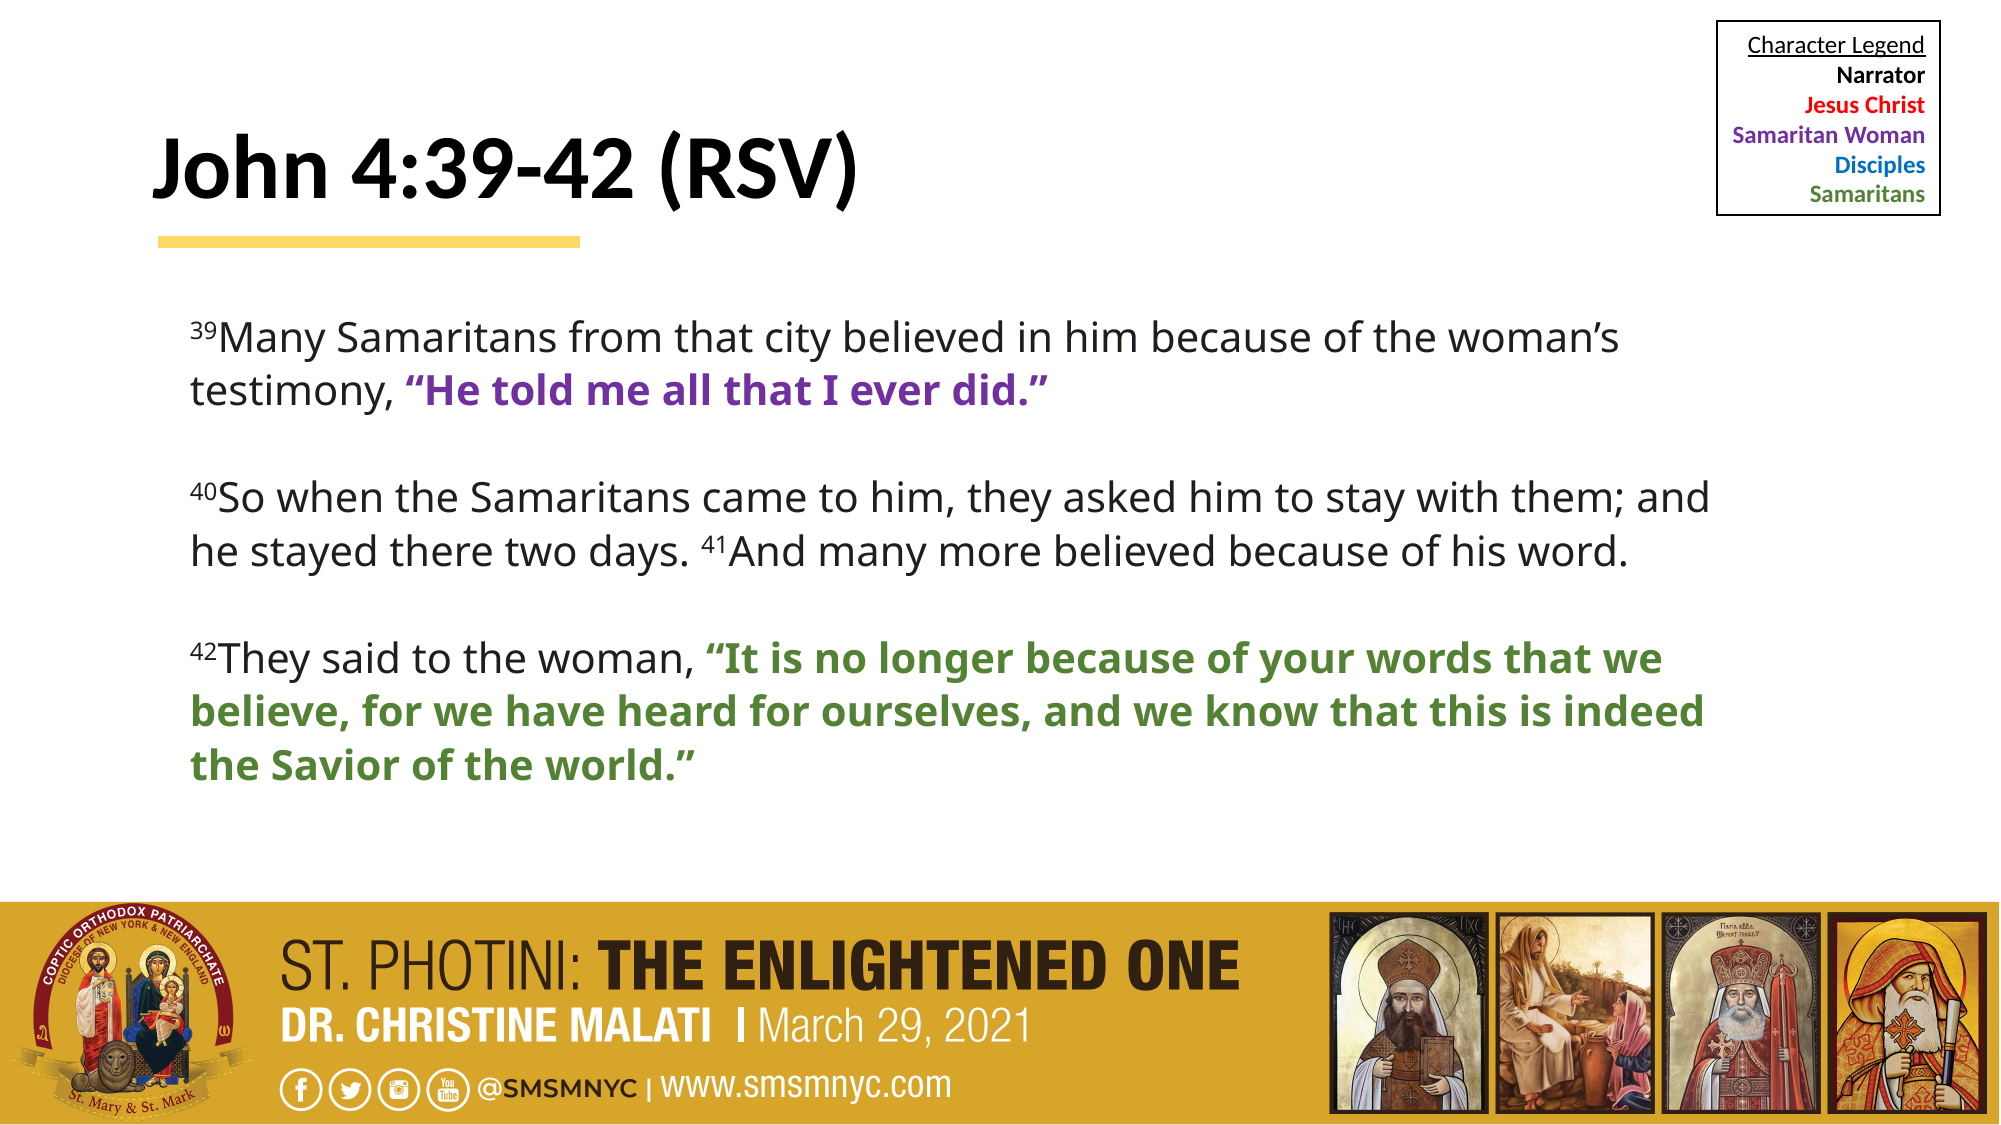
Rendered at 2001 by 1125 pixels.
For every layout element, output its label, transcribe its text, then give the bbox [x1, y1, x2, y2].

text_box Character Legend Narrator Jesus Christ Samaritan Woman Disciples Samaritans [1716, 20, 1941, 216]
list 39Many Samaritans from that city believed in him because of the woman’s testimony, “He told me all that I ever did.” 40So when the Samaritans came to him, they asked him to stay with them; and he stayed there two days. 41And many more believed because of his word. 42They said to the woman, “It is no longer because of your words that we believe, for we have heard for ourselves, and we know that this is indeed the Savior of the world.” [137, 299, 1863, 879]
title John 4:39-42 (RSV) [137, 59, 1863, 278]
picture [0, 900, 1999, 1125]
